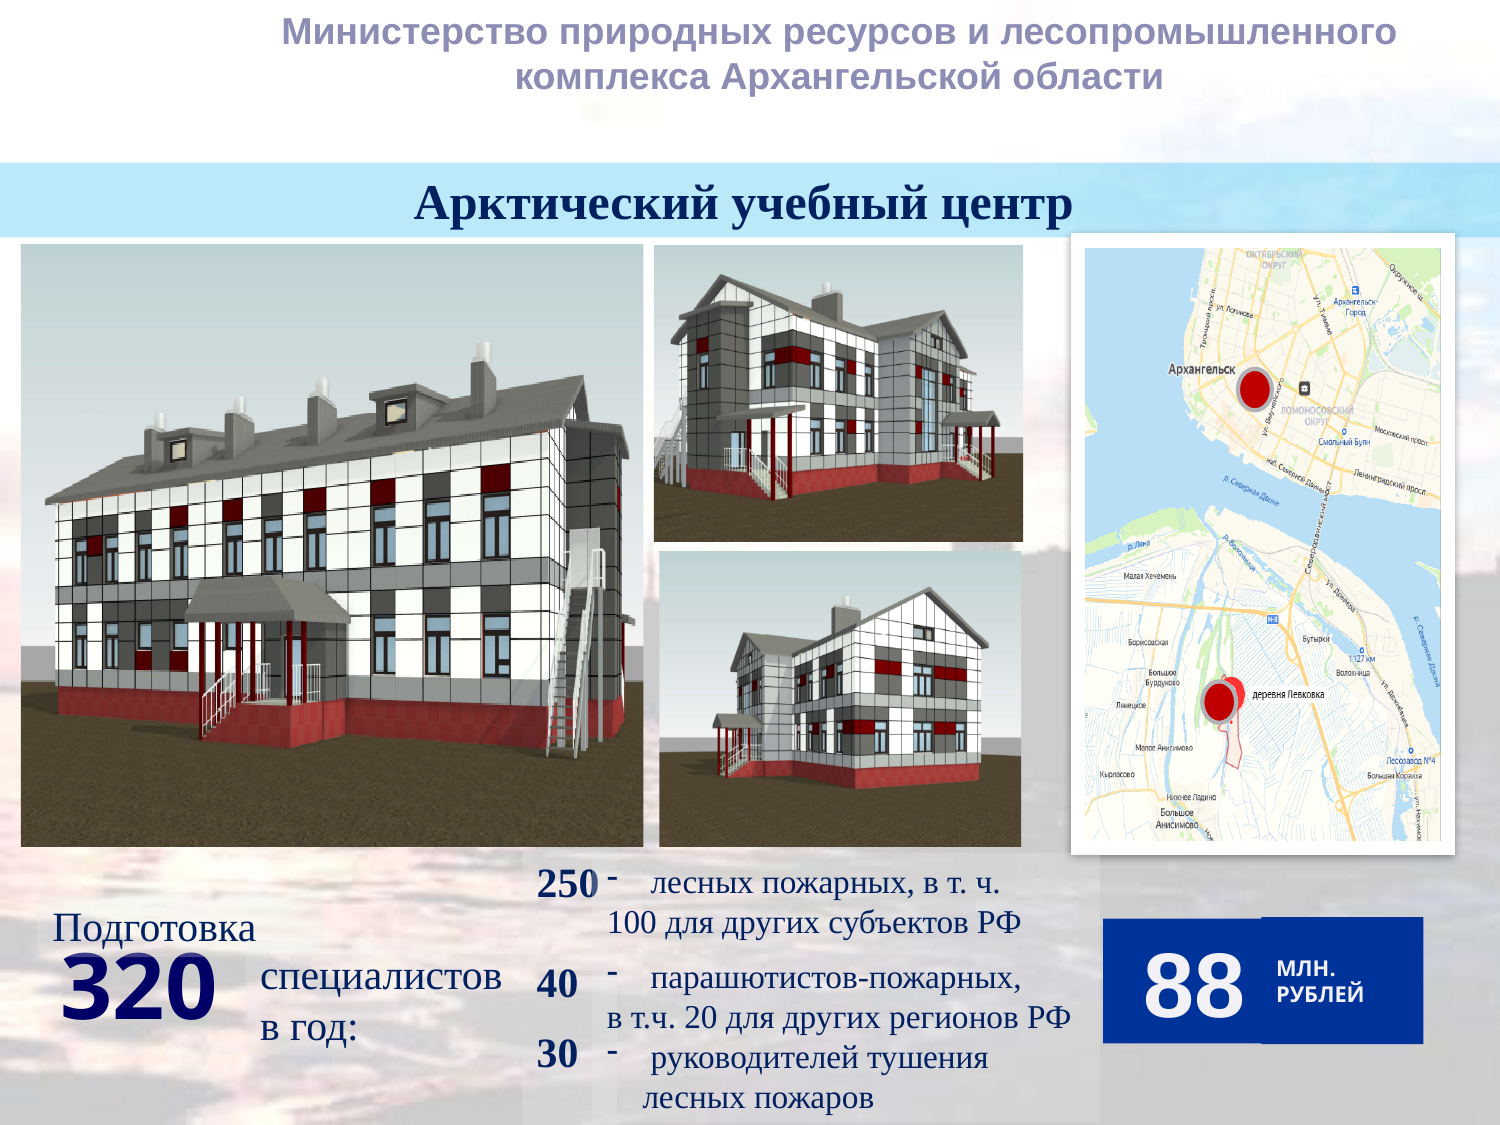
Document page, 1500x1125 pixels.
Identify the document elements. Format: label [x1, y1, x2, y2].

text_box [0, 0, 1500, 1125]
picture [20, 244, 644, 848]
picture [653, 245, 1024, 542]
text_box [1084, 247, 1441, 841]
picture [659, 551, 1022, 848]
